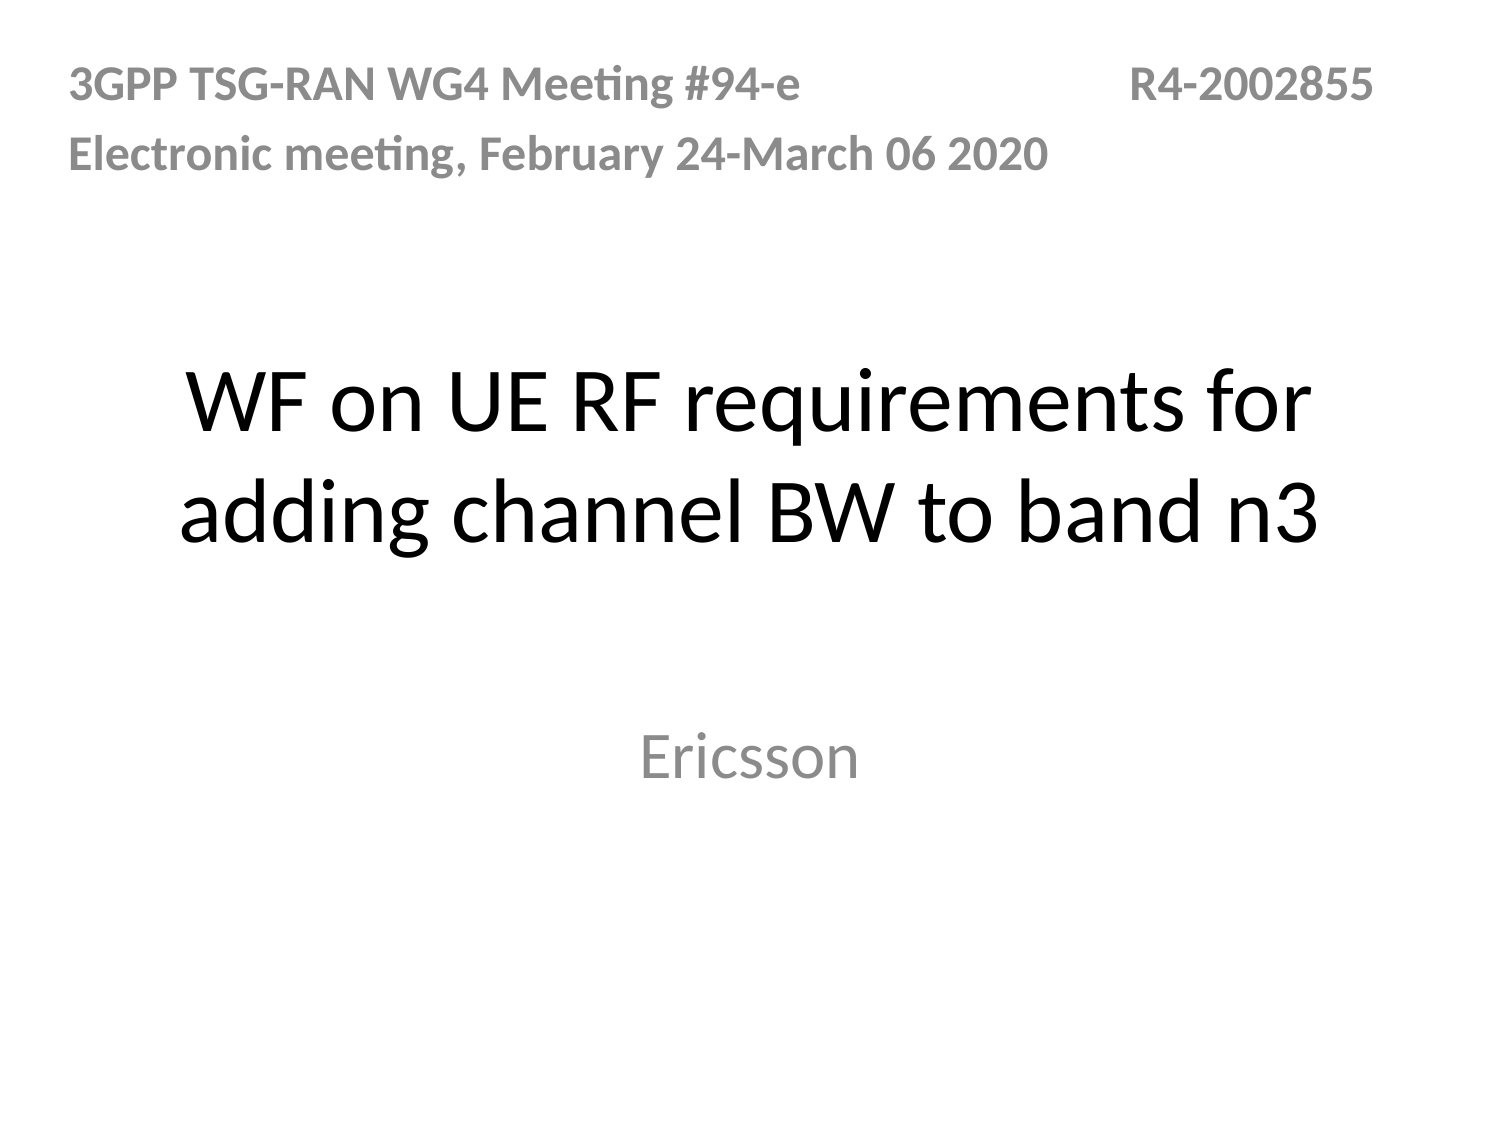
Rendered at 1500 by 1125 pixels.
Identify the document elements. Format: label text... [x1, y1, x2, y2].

subtitle Ericsson [225, 704, 1275, 921]
title WF on UE RF requirements for adding channel BW to band n3 [53, 290, 1447, 610]
text_box 3GPP TSG-RAN WG4 Meeting #94-e R4-2002855 Electronic meeting, February 24-March 06 2020 [53, 42, 1447, 197]
